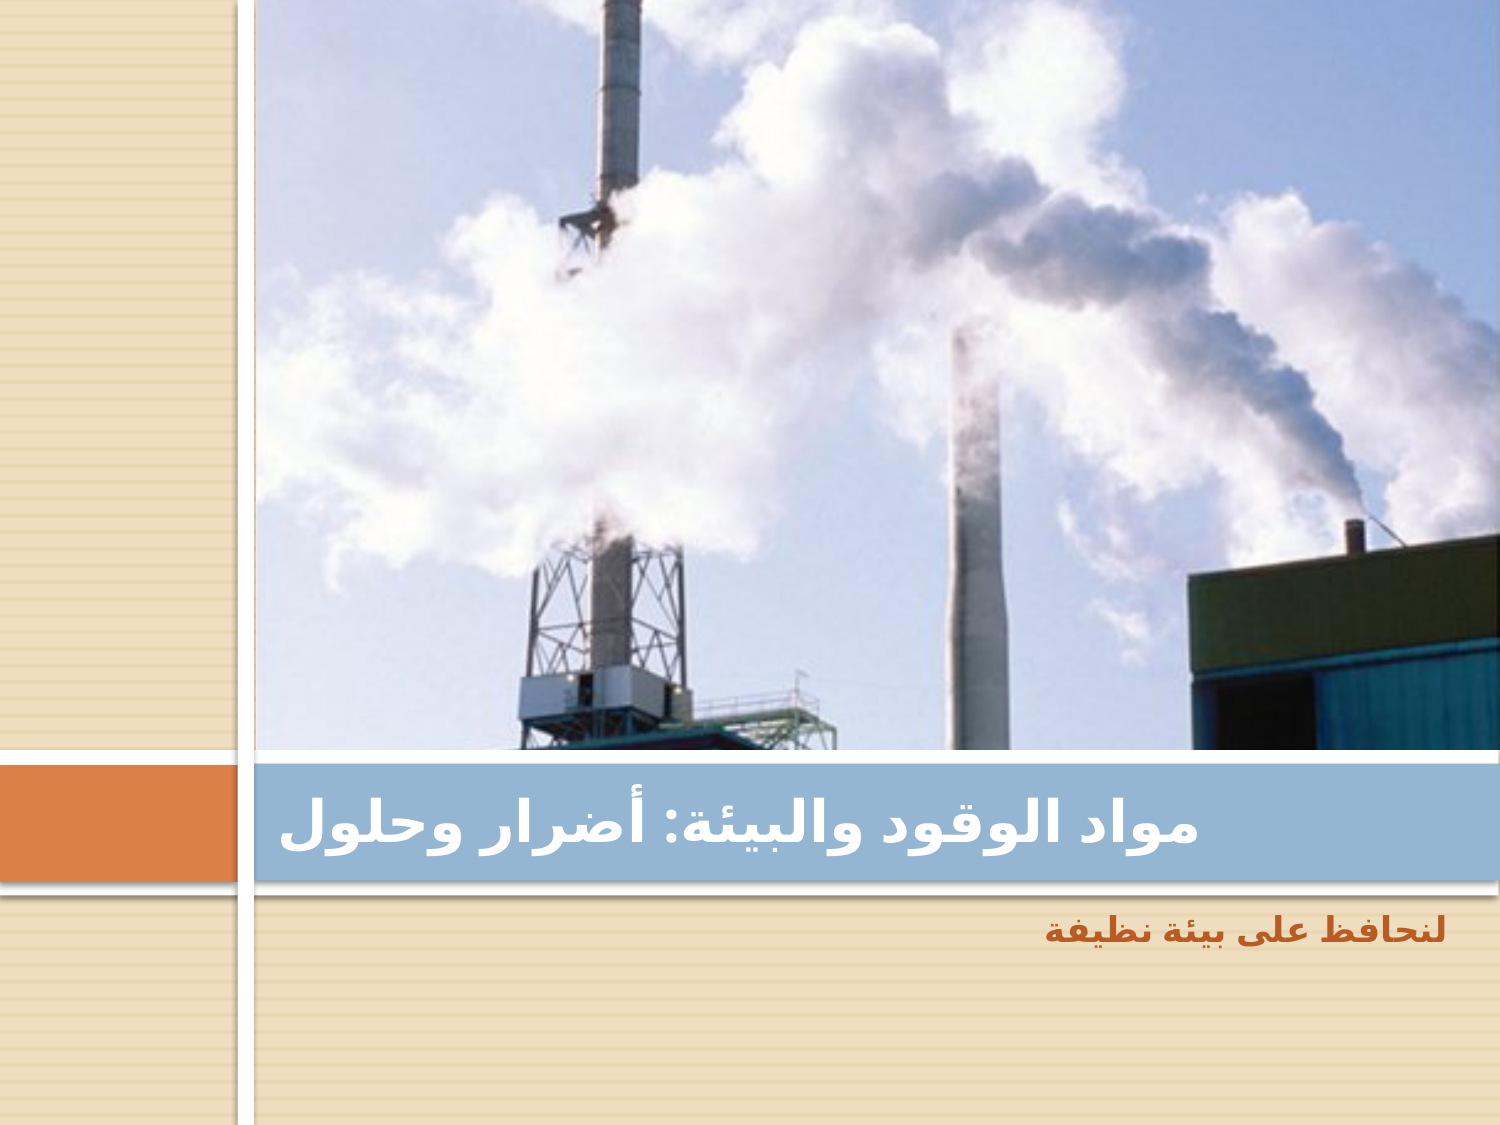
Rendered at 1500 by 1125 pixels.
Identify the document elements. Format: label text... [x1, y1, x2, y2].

title مواد الوقود والبيئة: أضرار وحلول [262, 762, 1463, 875]
list لنحافظ على بيئة نظيفة [262, 900, 1463, 1013]
picture [255, 0, 1500, 750]
